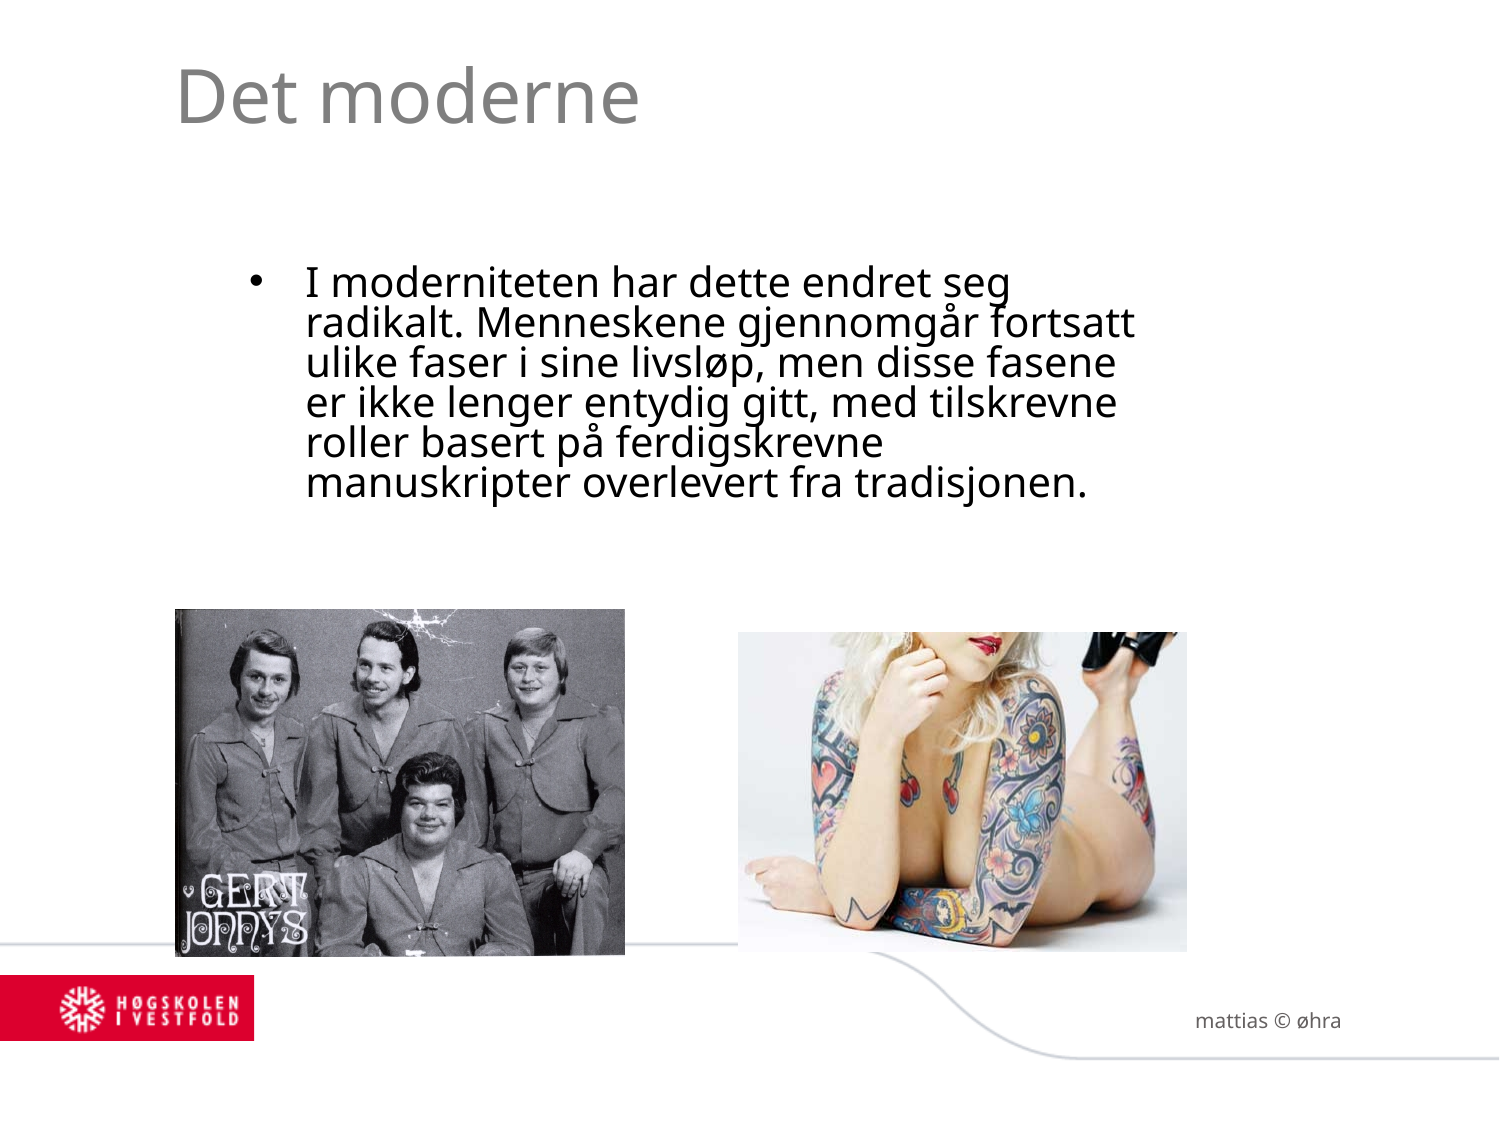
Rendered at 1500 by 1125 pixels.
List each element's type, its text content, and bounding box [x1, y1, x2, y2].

list I moderniteten har dette endret seg radikalt. Menneskene gjennomgår fortsatt ulike faser i sine livsløp, men disse fasene er ikke lenger entydig gitt, med tilskrevne roller basert på ferdigskrevne manuskripter overlevert fra tradisjonen. [234, 257, 1168, 1007]
picture [737, 632, 1188, 952]
title Det moderne [159, 0, 1410, 188]
picture [175, 609, 625, 958]
footer mattias © øhra [1025, 990, 1363, 1050]
